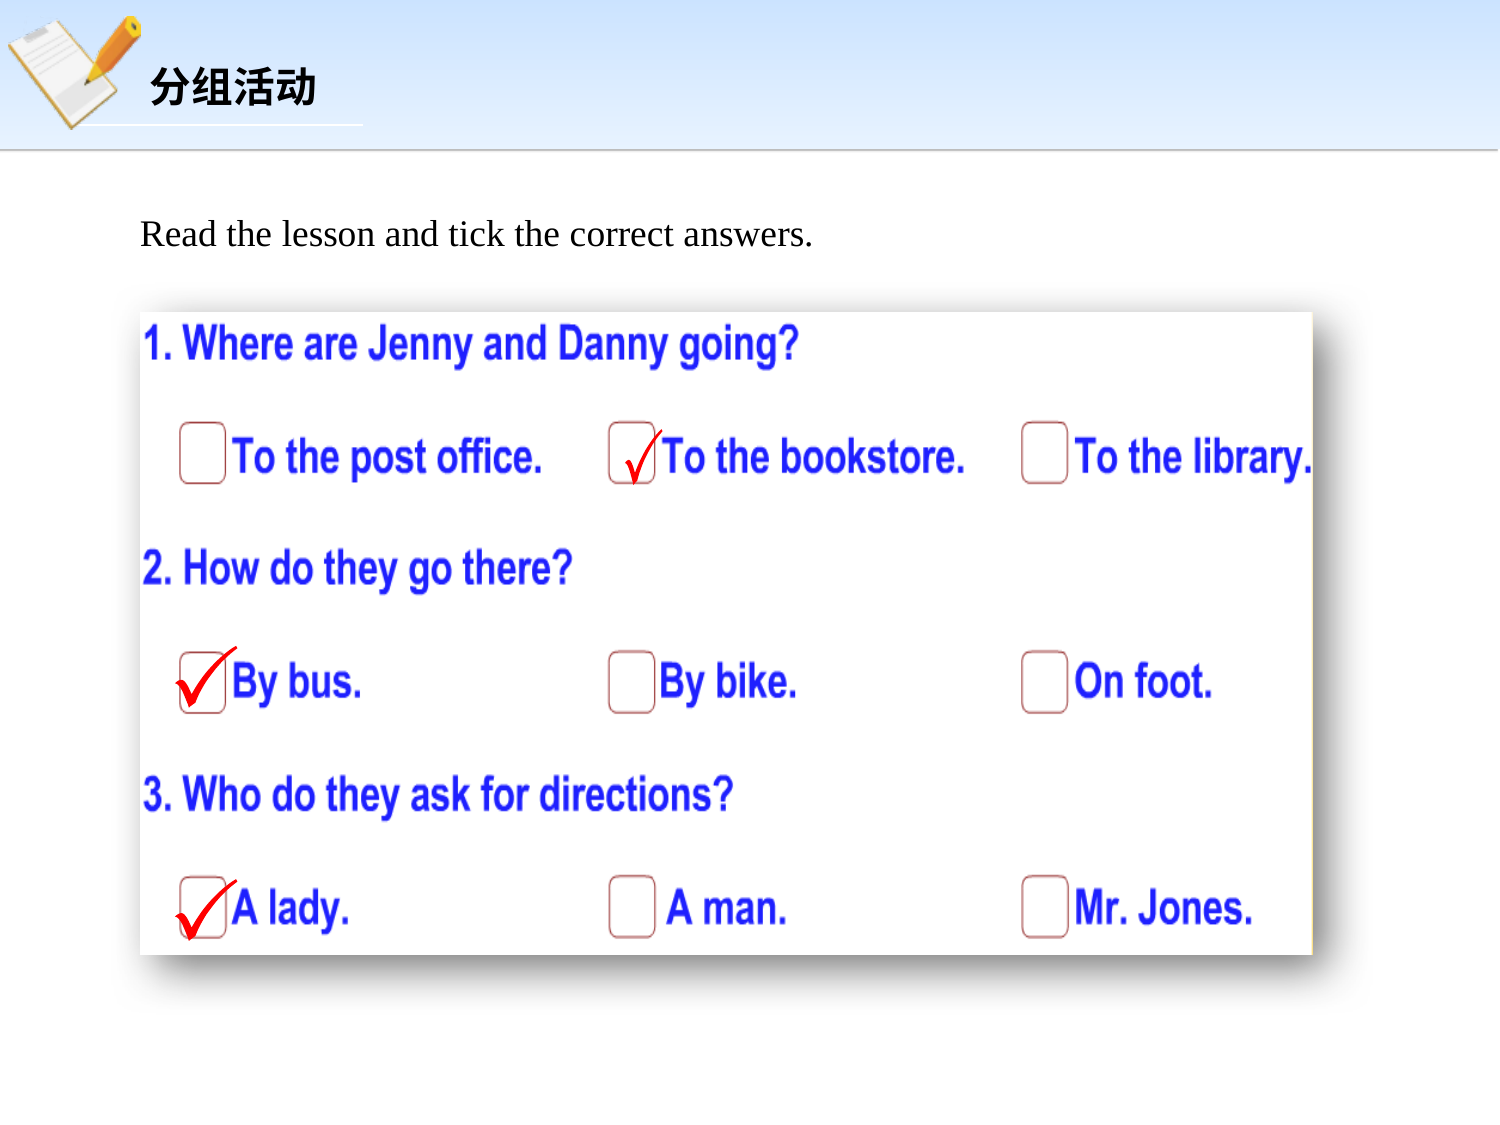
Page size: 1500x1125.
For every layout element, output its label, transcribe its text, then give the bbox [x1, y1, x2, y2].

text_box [8, 16, 364, 130]
text_box Read the lesson and tick the correct answers. [125, 179, 1150, 262]
picture [140, 312, 1313, 955]
